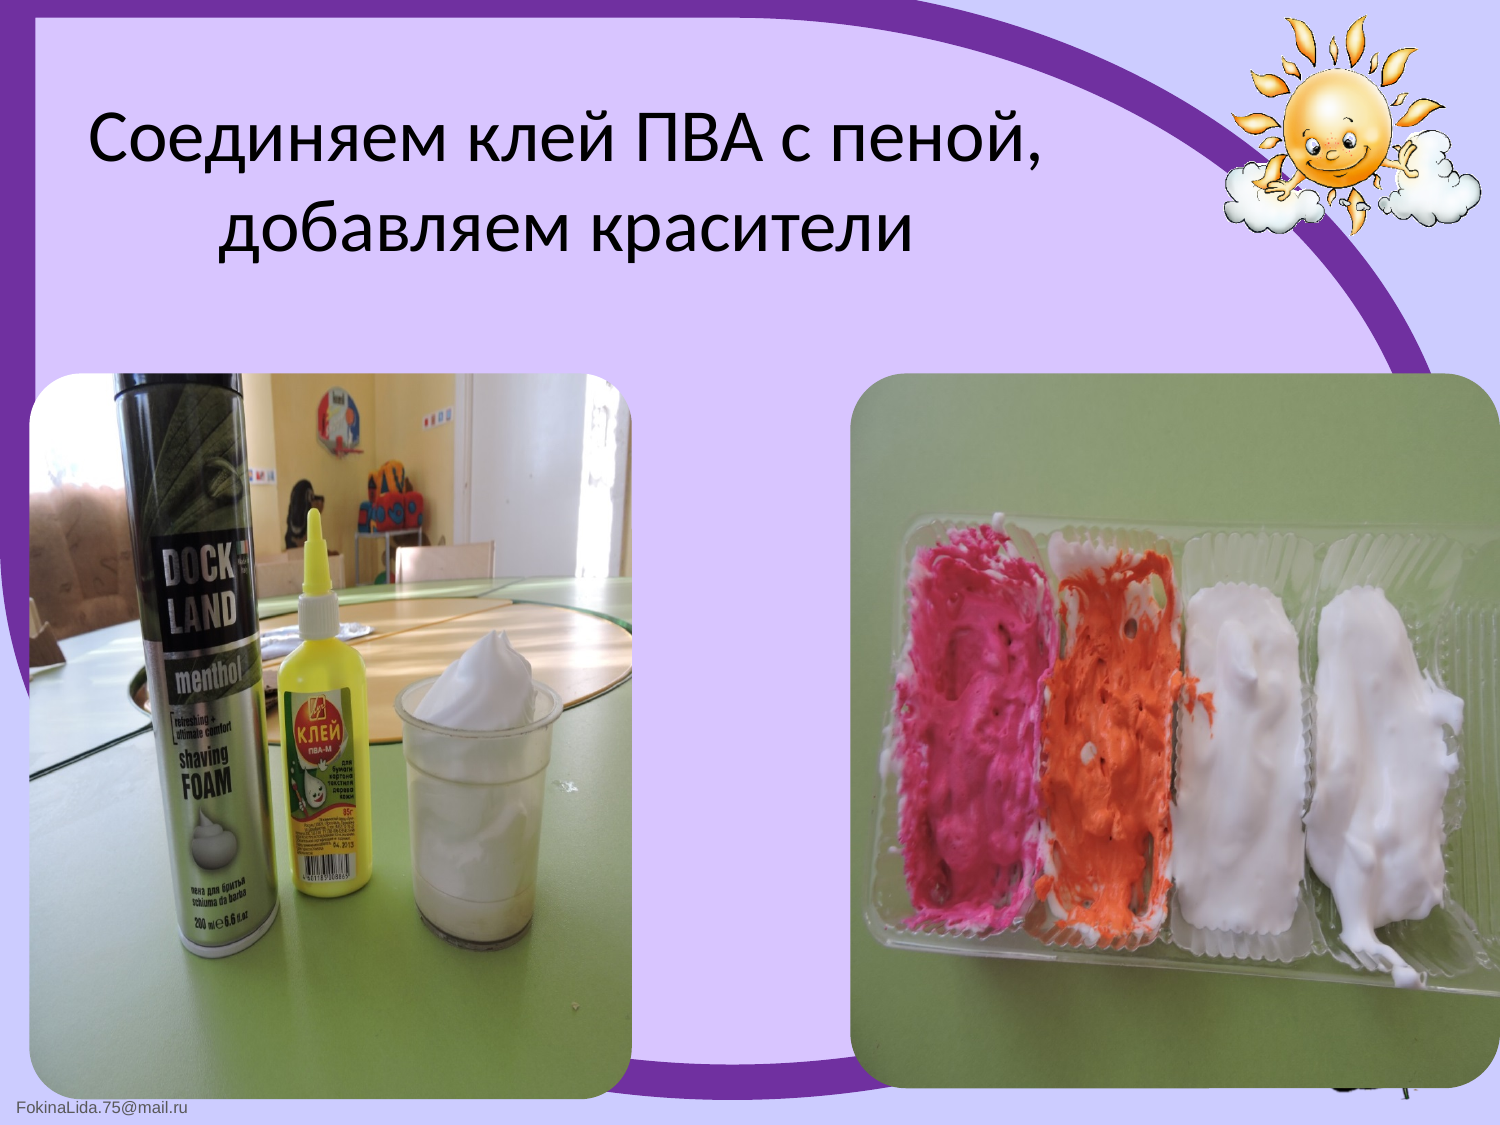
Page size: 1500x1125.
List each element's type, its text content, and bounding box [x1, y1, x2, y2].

picture [850, 373, 1500, 1101]
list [29, 373, 632, 1100]
title Соединяем клей ПВА с пеной, добавляем красители [0, 0, 1135, 173]
picture [1214, 0, 1500, 244]
